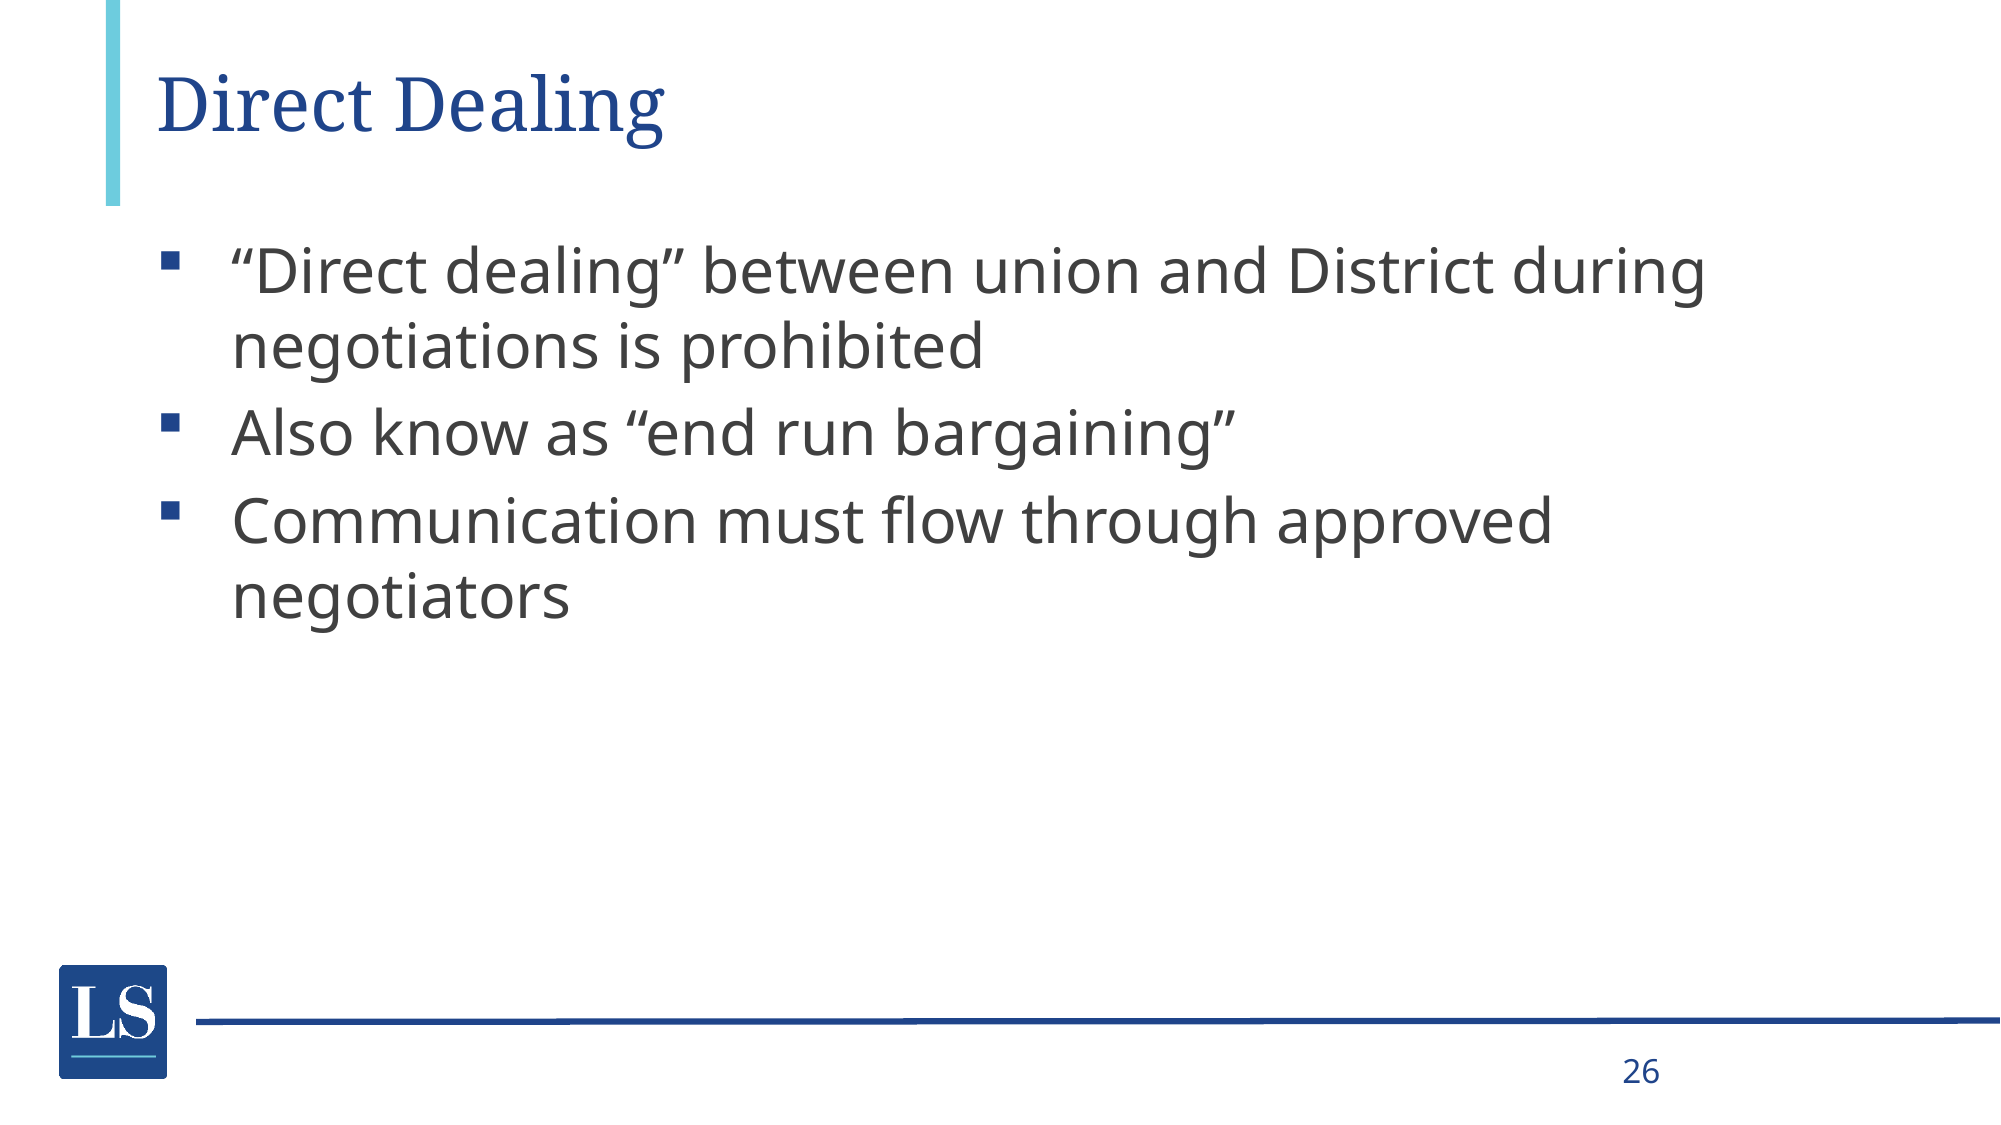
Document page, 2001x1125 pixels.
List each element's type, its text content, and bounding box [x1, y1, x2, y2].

picture [59, 965, 167, 1079]
title Direct Dealing [141, 0, 1863, 206]
list “Direct dealing” between union and District during negotiations is prohibited Also know as “end run bargaining” Communication must flow through approved negotiators [141, 223, 1863, 948]
slide_number 26 [1599, 1042, 1675, 1103]
